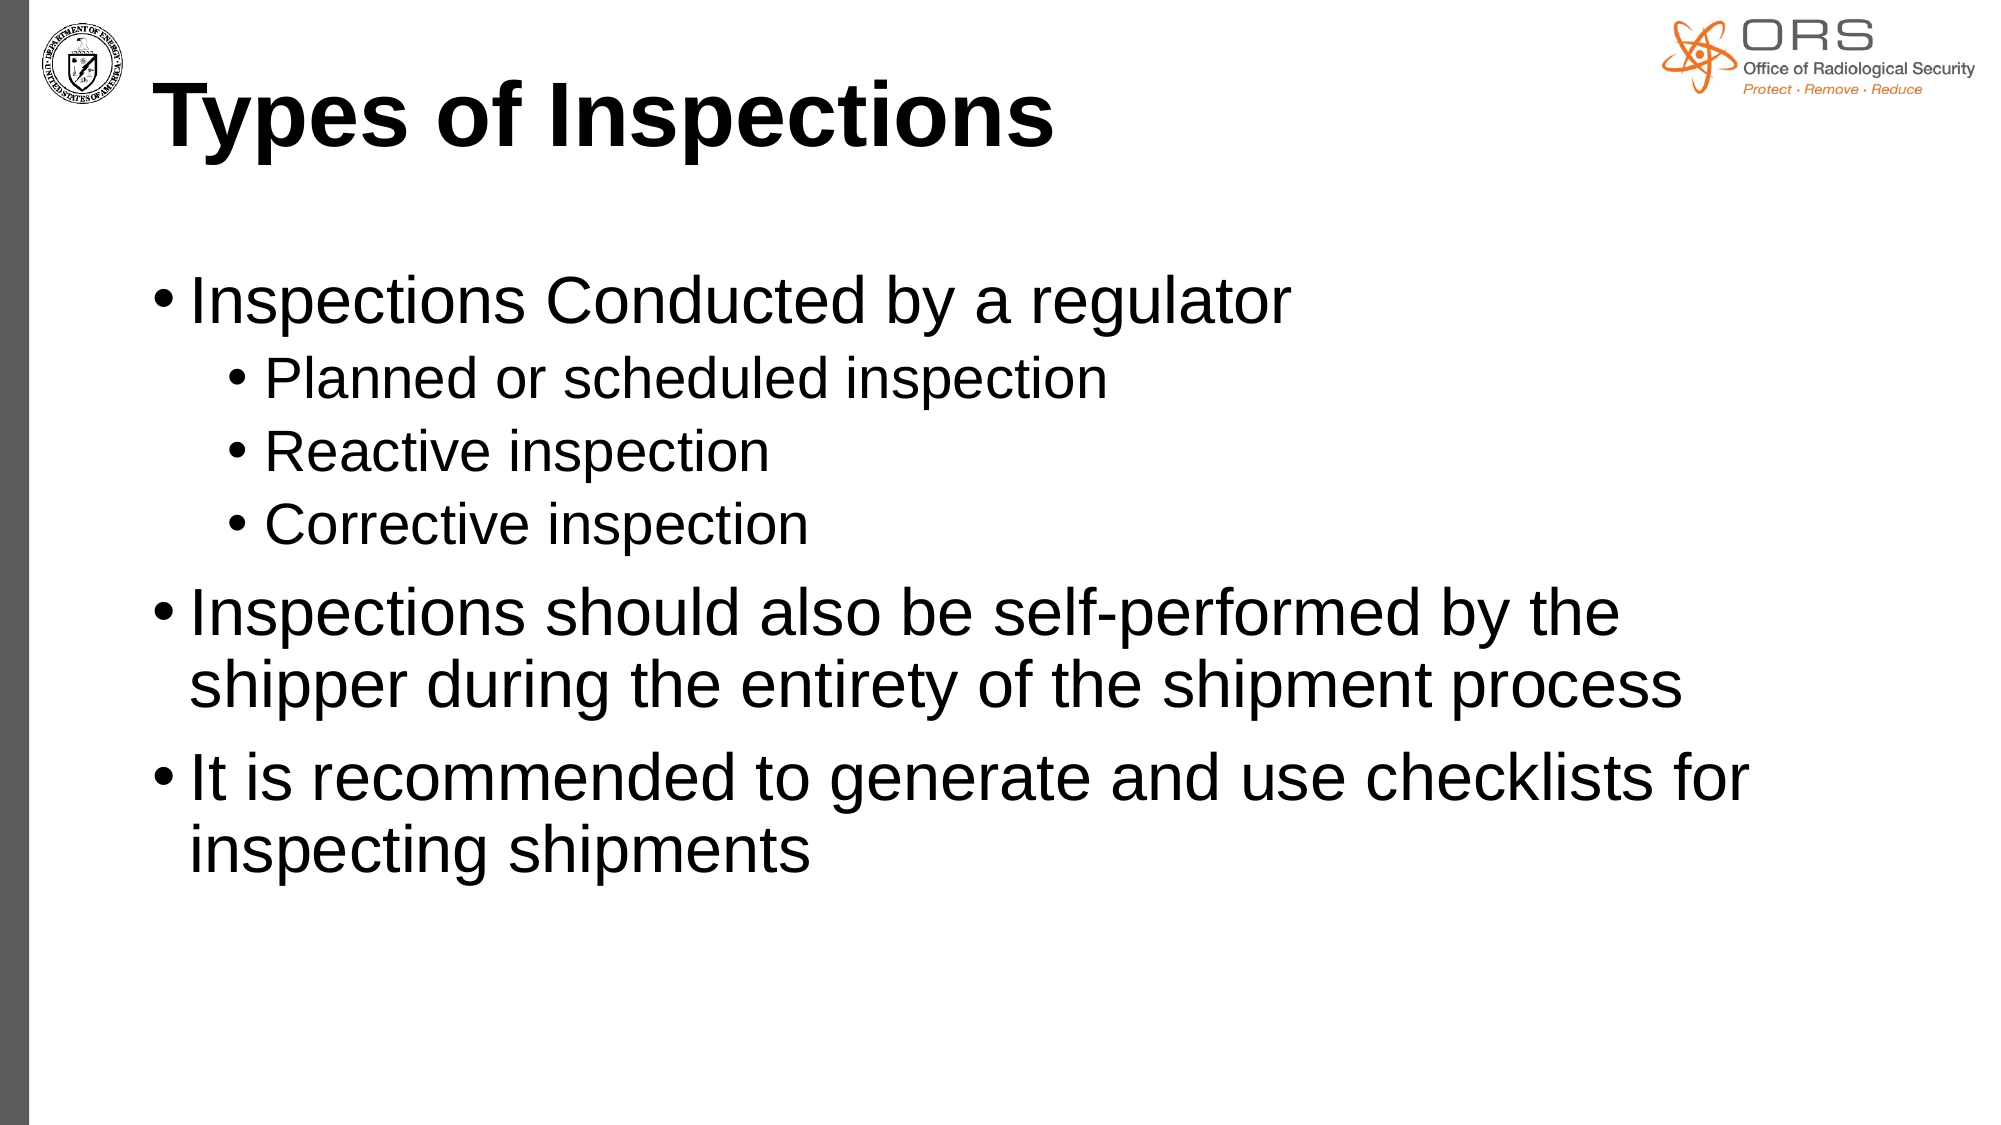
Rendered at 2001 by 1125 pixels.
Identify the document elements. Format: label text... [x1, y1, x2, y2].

title Types of Inspections [137, 18, 1650, 174]
list Inspections Conducted by a regulator Planned or scheduled inspection Reactive inspection Corrective inspection Inspections should also be self-performed by the shipper during the entirety of the shipment process It is recommended to generate and use checklists for inspecting shipments [137, 258, 1863, 1107]
picture [1662, 18, 1975, 94]
